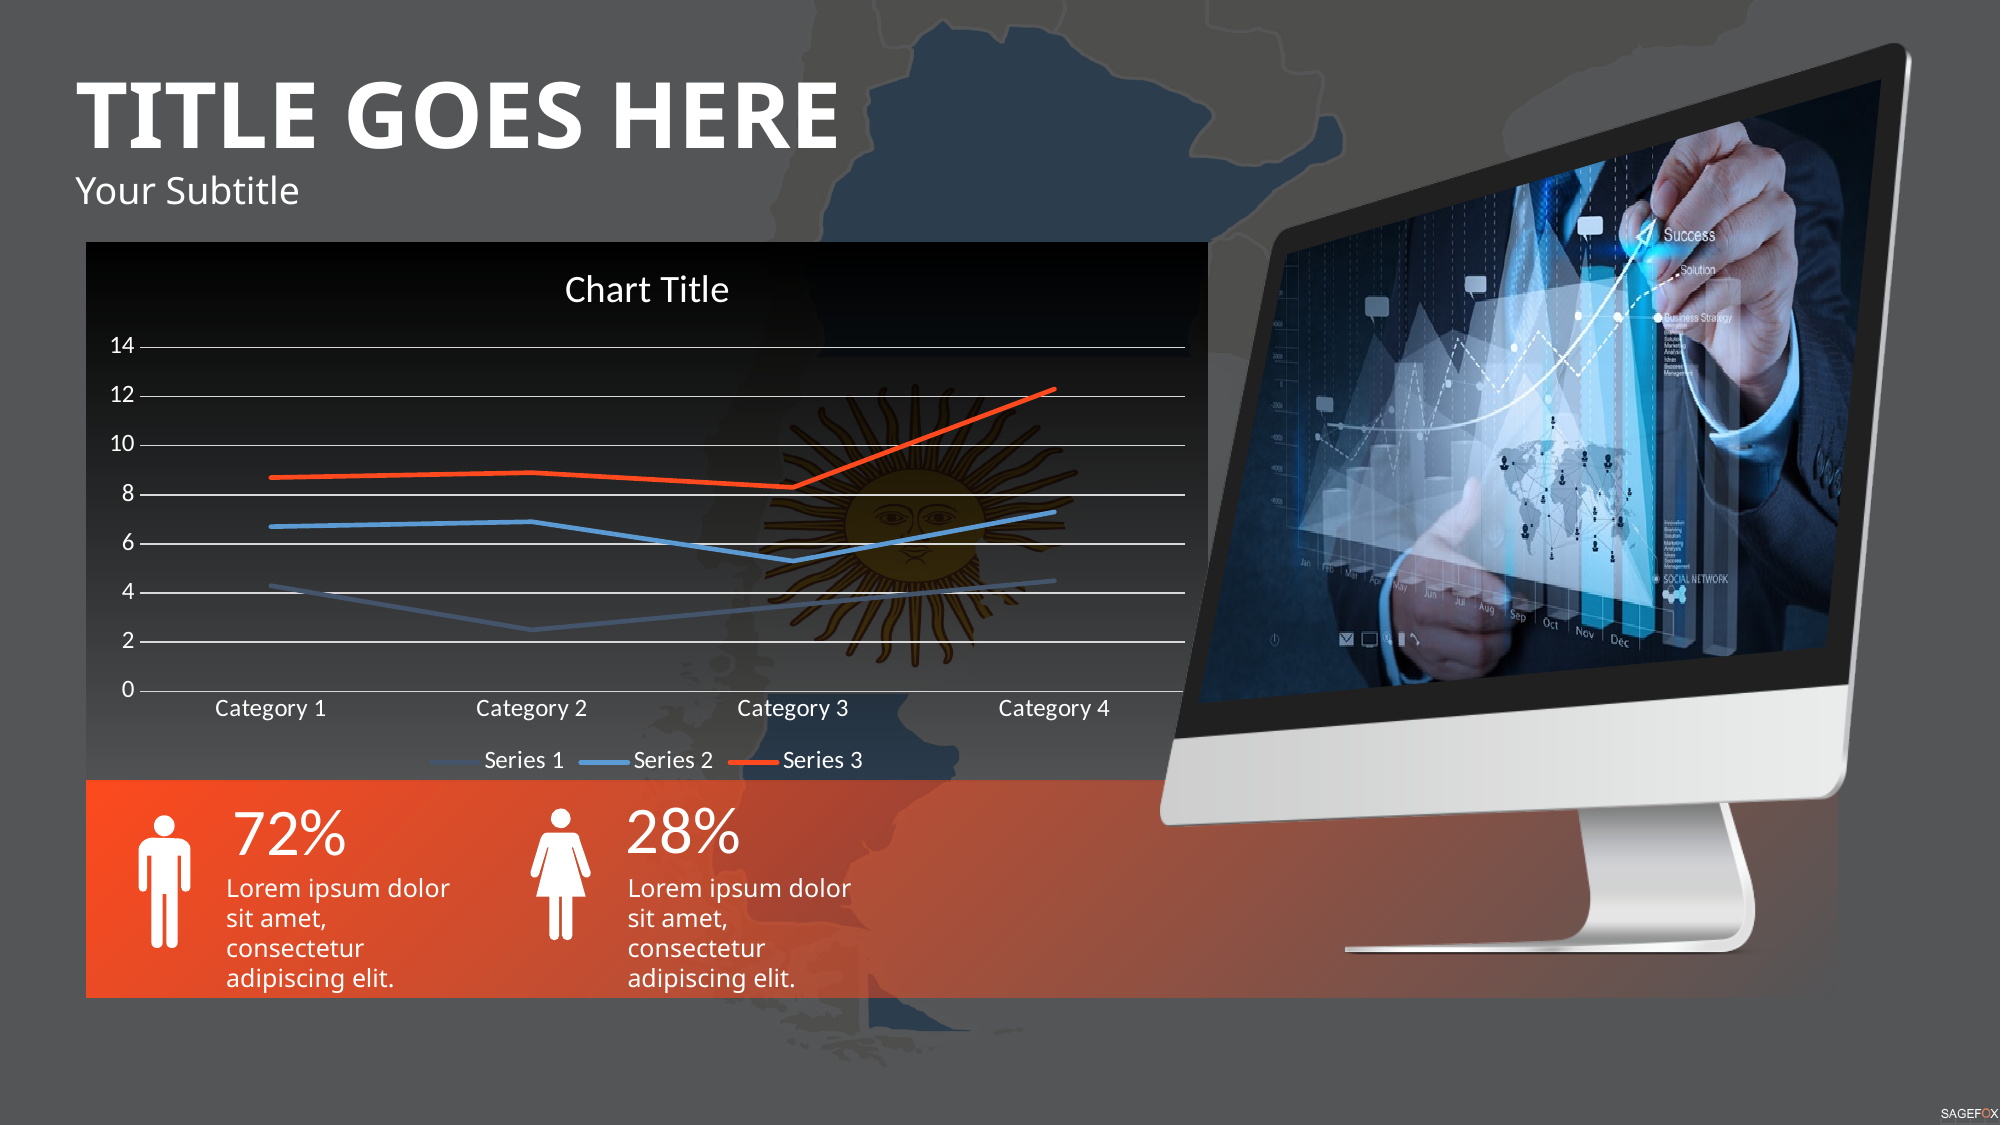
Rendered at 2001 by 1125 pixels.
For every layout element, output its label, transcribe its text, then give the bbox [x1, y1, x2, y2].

picture [1160, 24, 1930, 1000]
picture [1940, 0, 2001, 1125]
text_box [86, 782, 211, 998]
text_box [138, 815, 191, 948]
text_box 72% [211, 782, 369, 865]
text_box [369, 782, 612, 998]
text_box Lorem ipsum dolor sit amet, consectetur adipiscing elit. [612, 865, 869, 1000]
chart [86, 242, 1160, 782]
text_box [529, 808, 592, 941]
text_box 28% [605, 782, 762, 875]
text_box TITLE GOES HERE Your Subtitle [60, 49, 1036, 220]
text_box Lorem ipsum dolor sit amet, consectetur adipiscing elit. [211, 865, 468, 1000]
text_box [762, 782, 1160, 998]
